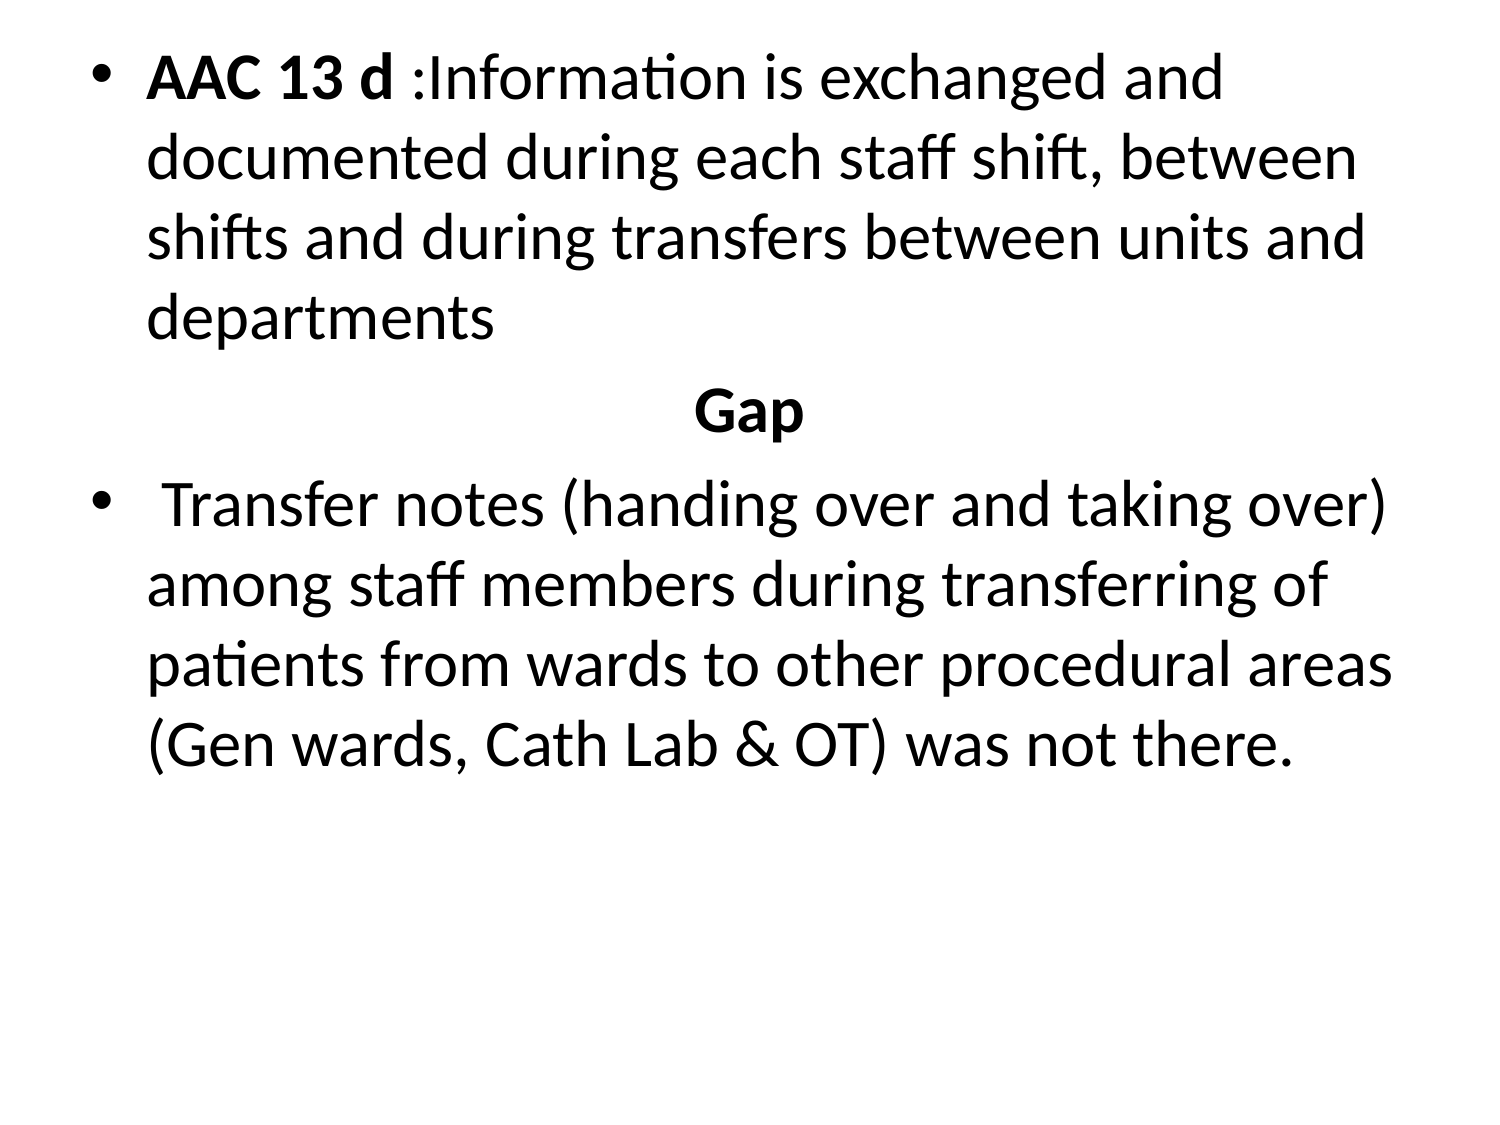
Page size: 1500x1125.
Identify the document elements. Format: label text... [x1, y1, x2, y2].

list AAC 13 d :Information is exchanged and documented during each staff shift, between shifts and during transfers between units and departments Gap Transfer notes (handing over and taking over) among staff members during transferring of patients from wards to other procedural areas (Gen wards, Cath Lab & OT) was not there. [75, 24, 1425, 1005]
